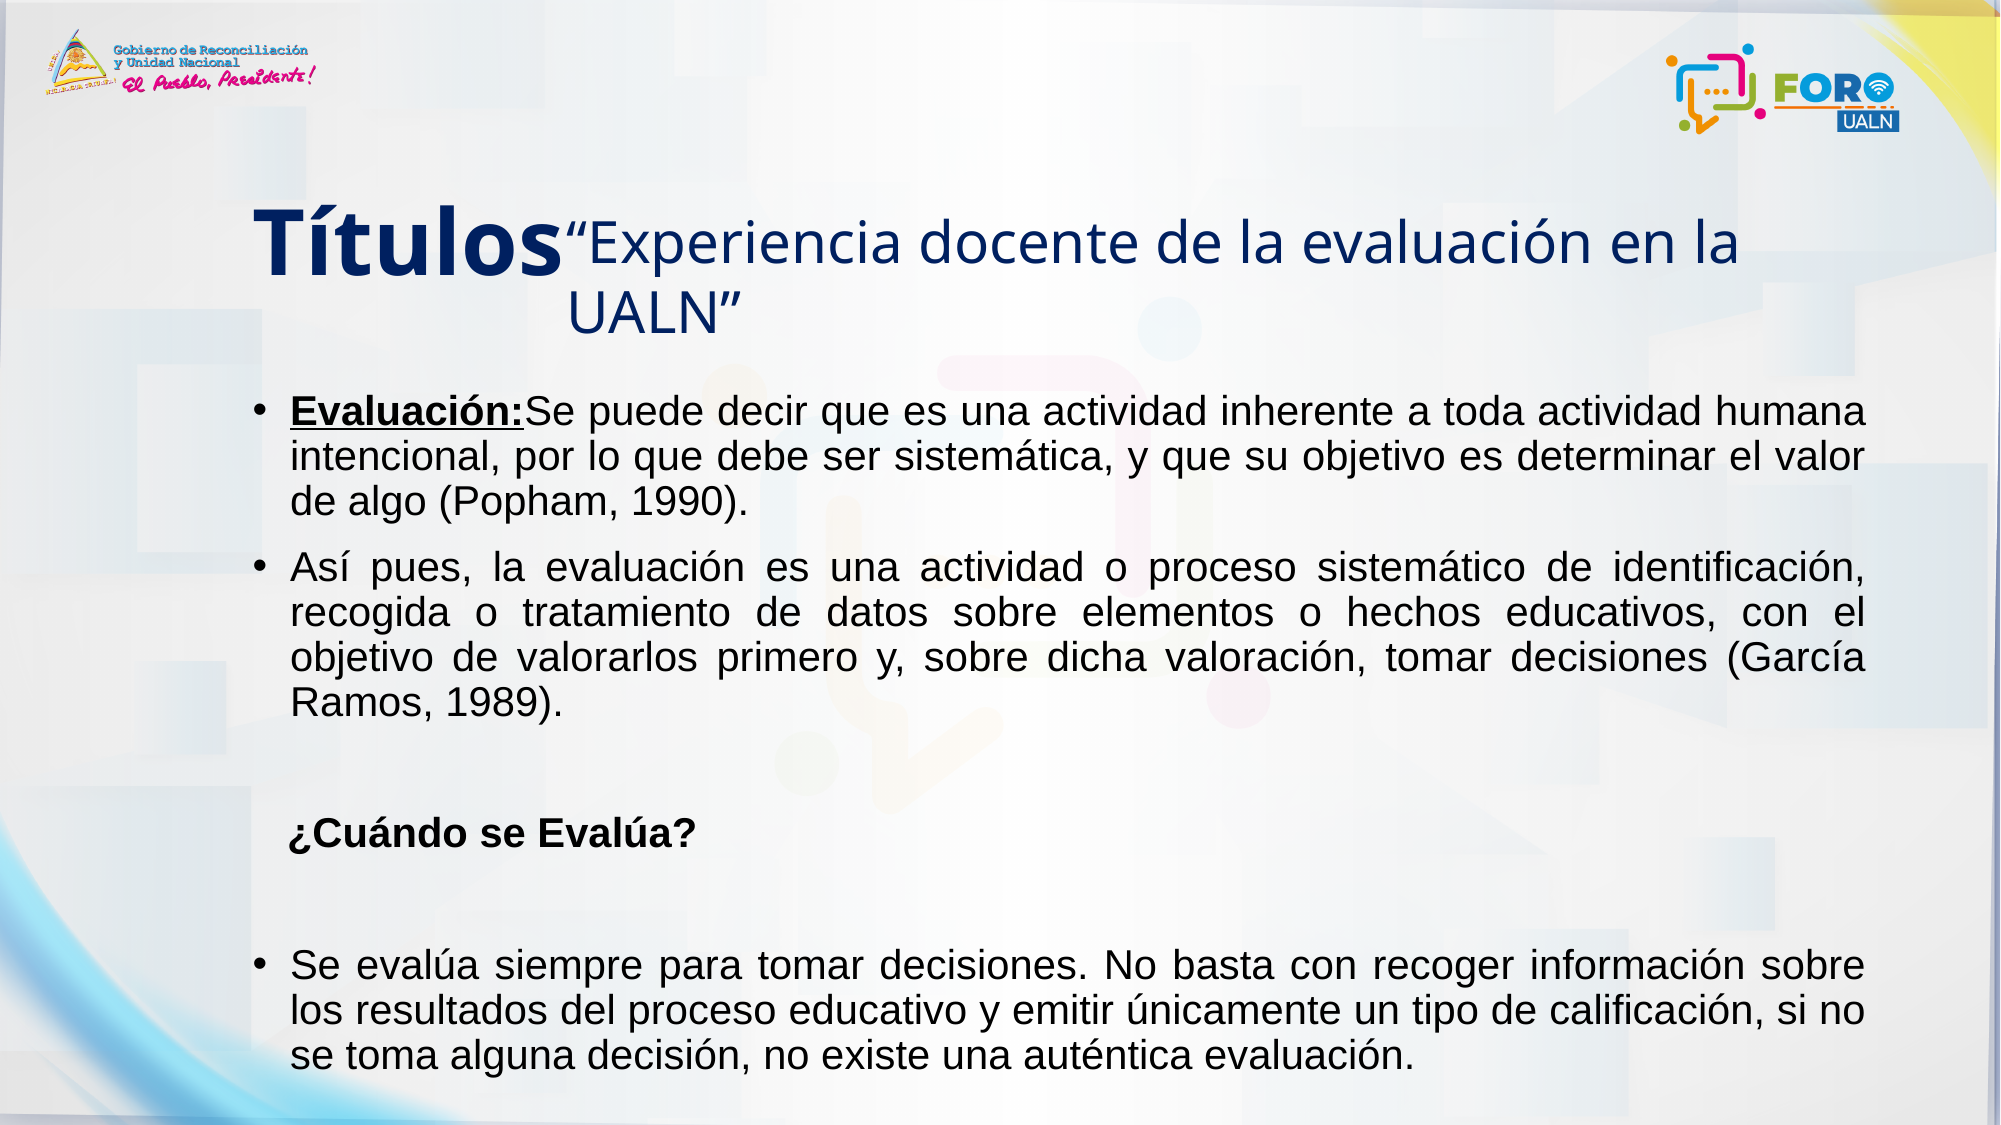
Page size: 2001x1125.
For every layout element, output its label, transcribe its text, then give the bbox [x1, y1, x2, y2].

title Títulos [237, 137, 1963, 355]
list Evaluación:Se puede decir que es una actividad inherente a toda actividad humana intencional, por lo que debe ser sistemática, y que su objetivo es determinar el valor de algo (Popham, 1990). Así pues, la evaluación es una actividad o proceso sistemático de identificación, recogida o tratamiento de datos sobre elementos o hechos educativos, con el objetivo de valorarlos primero y, sobre dicha valoración, tomar decisiones (García Ramos, 1989). ¿Cuándo se Evalúa? Se evalúa siempre para tomar decisiones. No basta con recoger información sobre los resultados del proceso educativo y emitir únicamente un tipo de calificación, si no se toma alguna decisión, no existe una auténtica evaluación. [237, 381, 1882, 882]
picture [0, 0, 2001, 1125]
text_box “Experiencia docente de la evaluación en la UALN” [552, 198, 1946, 353]
